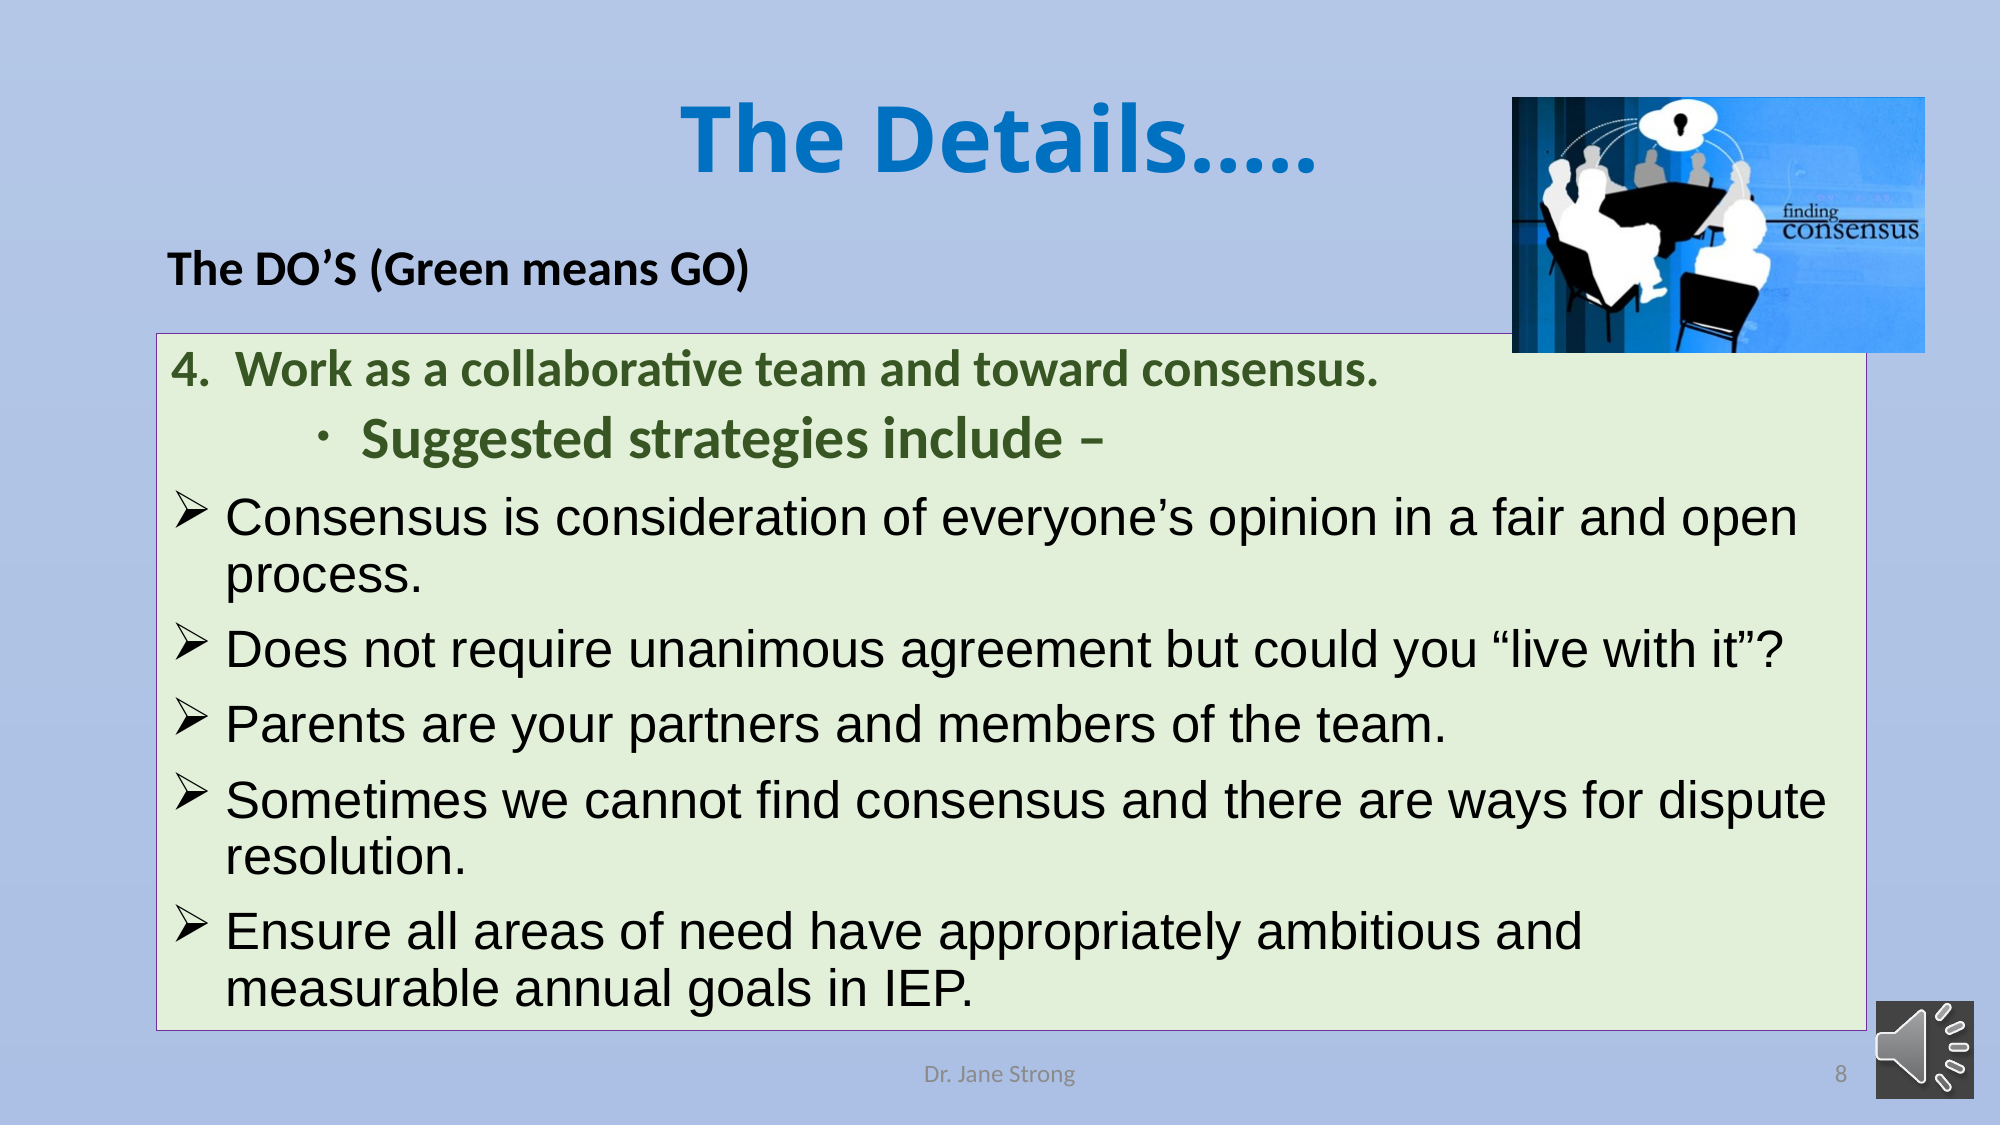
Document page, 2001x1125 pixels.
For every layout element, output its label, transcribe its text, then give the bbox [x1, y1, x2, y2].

list The DO’S (Green means GO) [152, 168, 999, 304]
footer Dr. Jane Strong [662, 1042, 1338, 1103]
slide_number 8 [1412, 1042, 1863, 1103]
title The Details….. [137, 59, 1863, 225]
list 4. Work as a collaborative team and toward consensus. Suggested strategies include – Consensus is consideration of everyone’s opinion in a fair and open process. Does not require unanimous agreement but could you “live with it”? Parents are your partners and members of the team. Sometimes we cannot find consensus and there are ways for dispute resolution. Ensure all areas of need have appropriately ambitious and measurable annual goals in IEP. [156, 333, 1867, 1031]
picture [1874, 999, 1975, 1100]
picture [1512, 97, 1925, 353]
